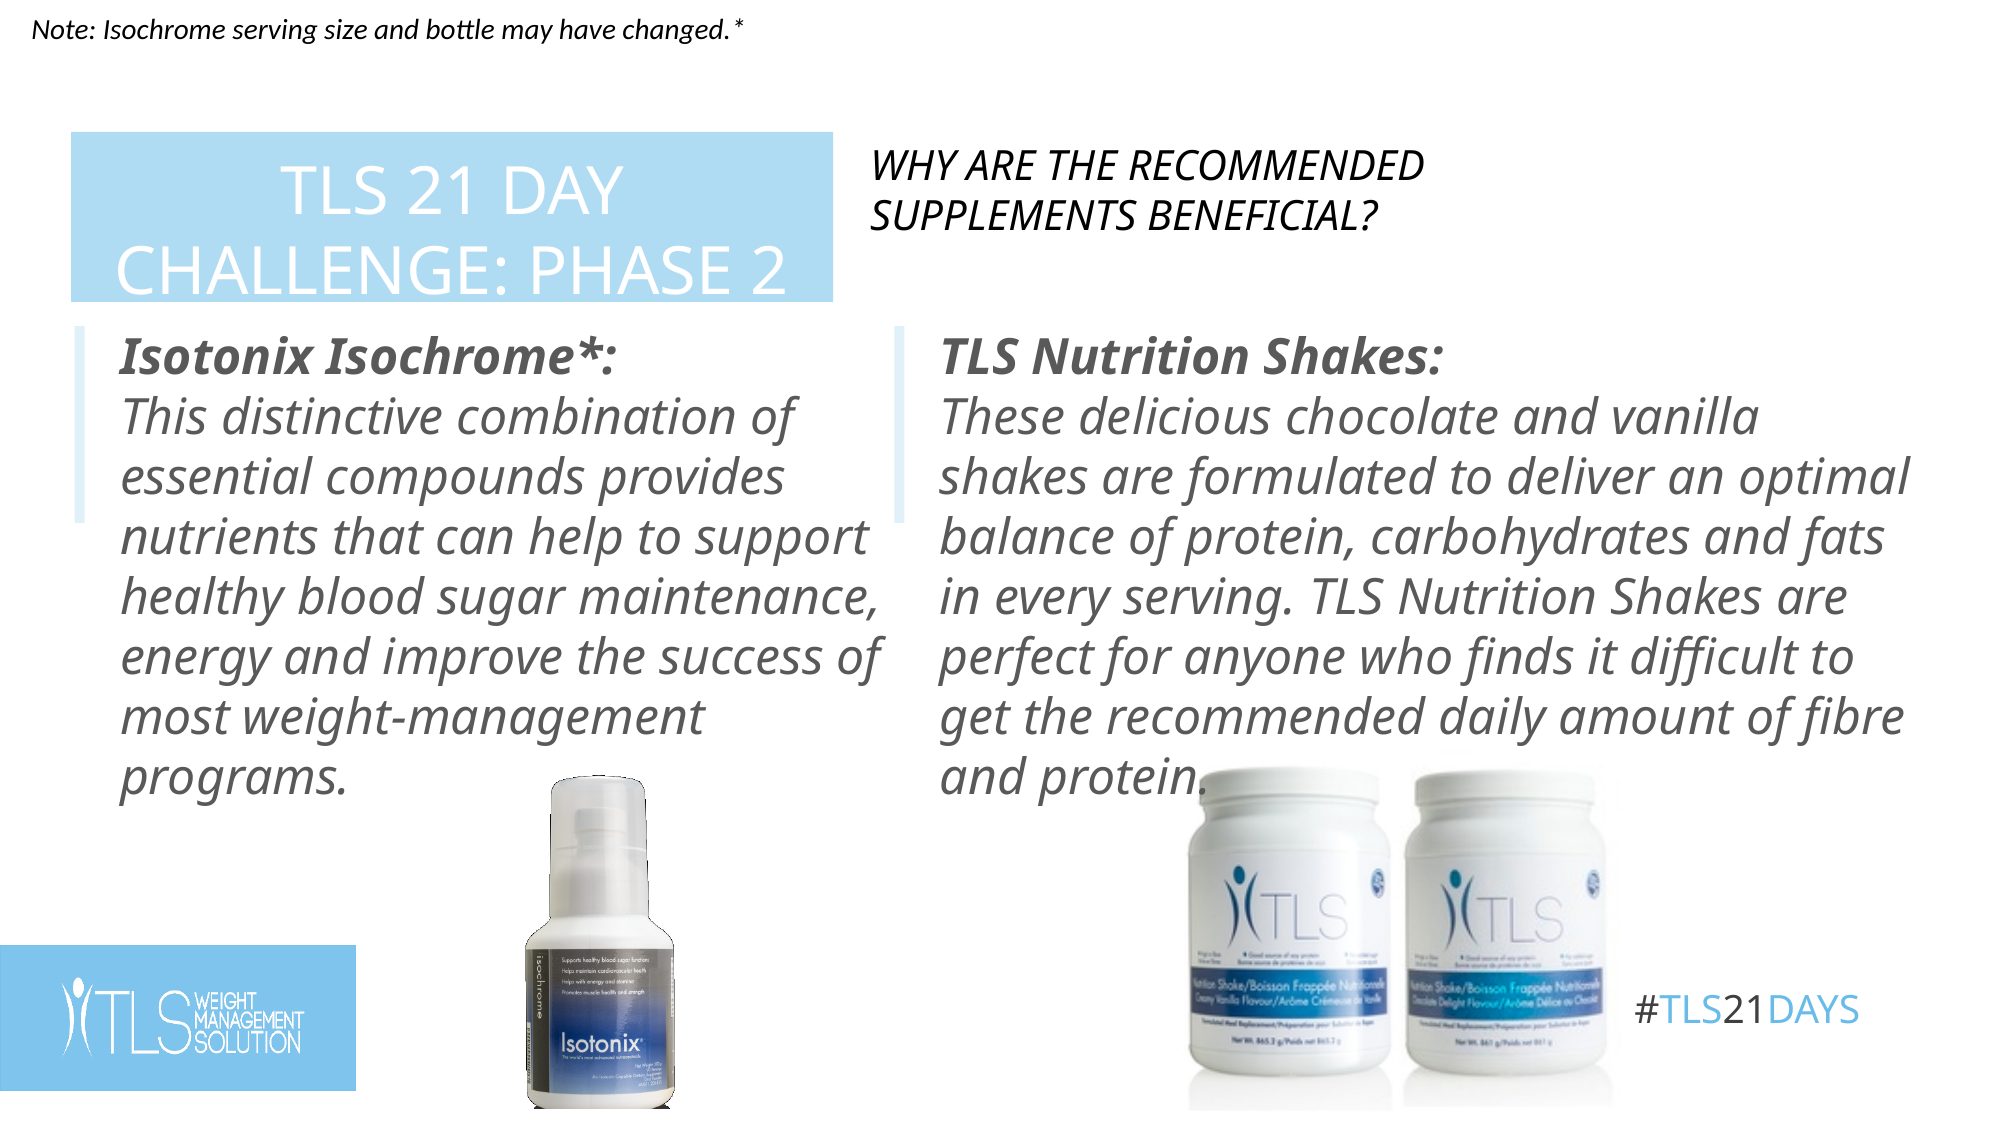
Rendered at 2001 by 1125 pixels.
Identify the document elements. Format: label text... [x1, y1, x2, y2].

text_box TLS 21 DAY CHALLENGE: PHASE 2 [71, 140, 834, 316]
text_box WHY ARE THE RECOMMENDED SUPPLEMENTS BENEFICIAL? [855, 131, 1612, 247]
text_box Isotonix Isochrome*: This distinctive combination of essential compounds provides nutrients that can help to support healthy blood sugar maintenance, energy and improve the success of most weight-management programs. [105, 317, 925, 872]
text_box [894, 326, 905, 523]
text_box #TLS21DAYS [1667, 977, 1876, 1039]
picture [394, 755, 803, 1109]
text_box TLS Nutrition Shakes: These delicious chocolate and vanilla shakes are formulated to deliver an optimal balance of protein, carbohydrates and fats in every serving. TLS Nutrition Shakes are perfect for anyone who finds it difficult to get the recommended daily amount of fibre and protein. [924, 317, 1934, 812]
picture [1140, 729, 1667, 1113]
picture [0, 945, 356, 1091]
text_box [74, 326, 85, 523]
text_box Note: Isochrome serving size and bottle may have changed.* [16, 2, 762, 53]
text_box [71, 131, 834, 140]
